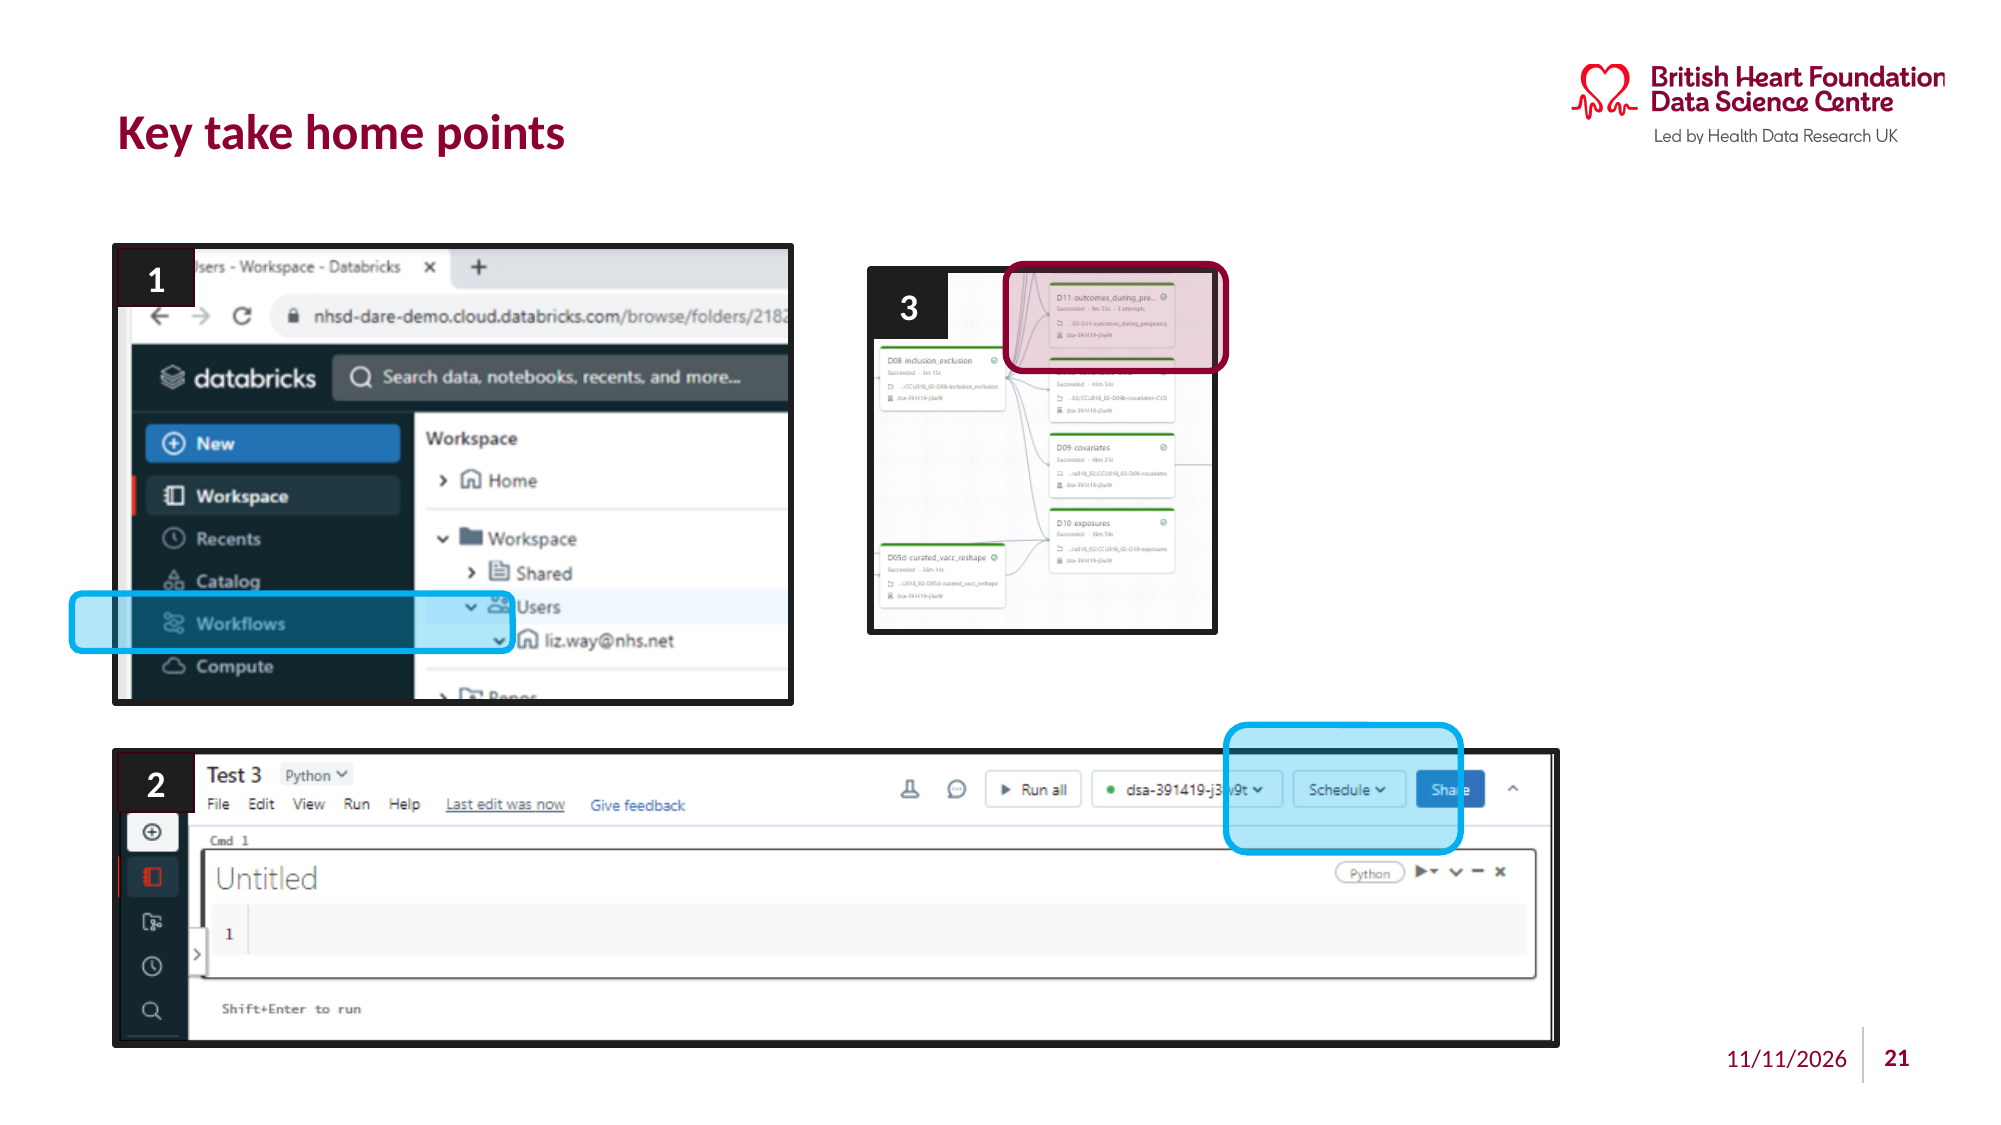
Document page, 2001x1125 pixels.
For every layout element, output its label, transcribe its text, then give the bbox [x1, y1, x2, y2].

title Key take home points [118, 59, 1359, 160]
picture [118, 248, 789, 700]
picture [413, 597, 509, 647]
picture [873, 272, 1212, 629]
picture [118, 753, 1555, 1042]
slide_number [1668, 1040, 1840, 1075]
picture [1230, 753, 1457, 849]
text_box [1007, 263, 1228, 372]
text_box [70, 592, 118, 652]
picture [118, 597, 410, 647]
text_box [1225, 723, 1462, 753]
slide_number 21 [1840, 1037, 1925, 1075]
